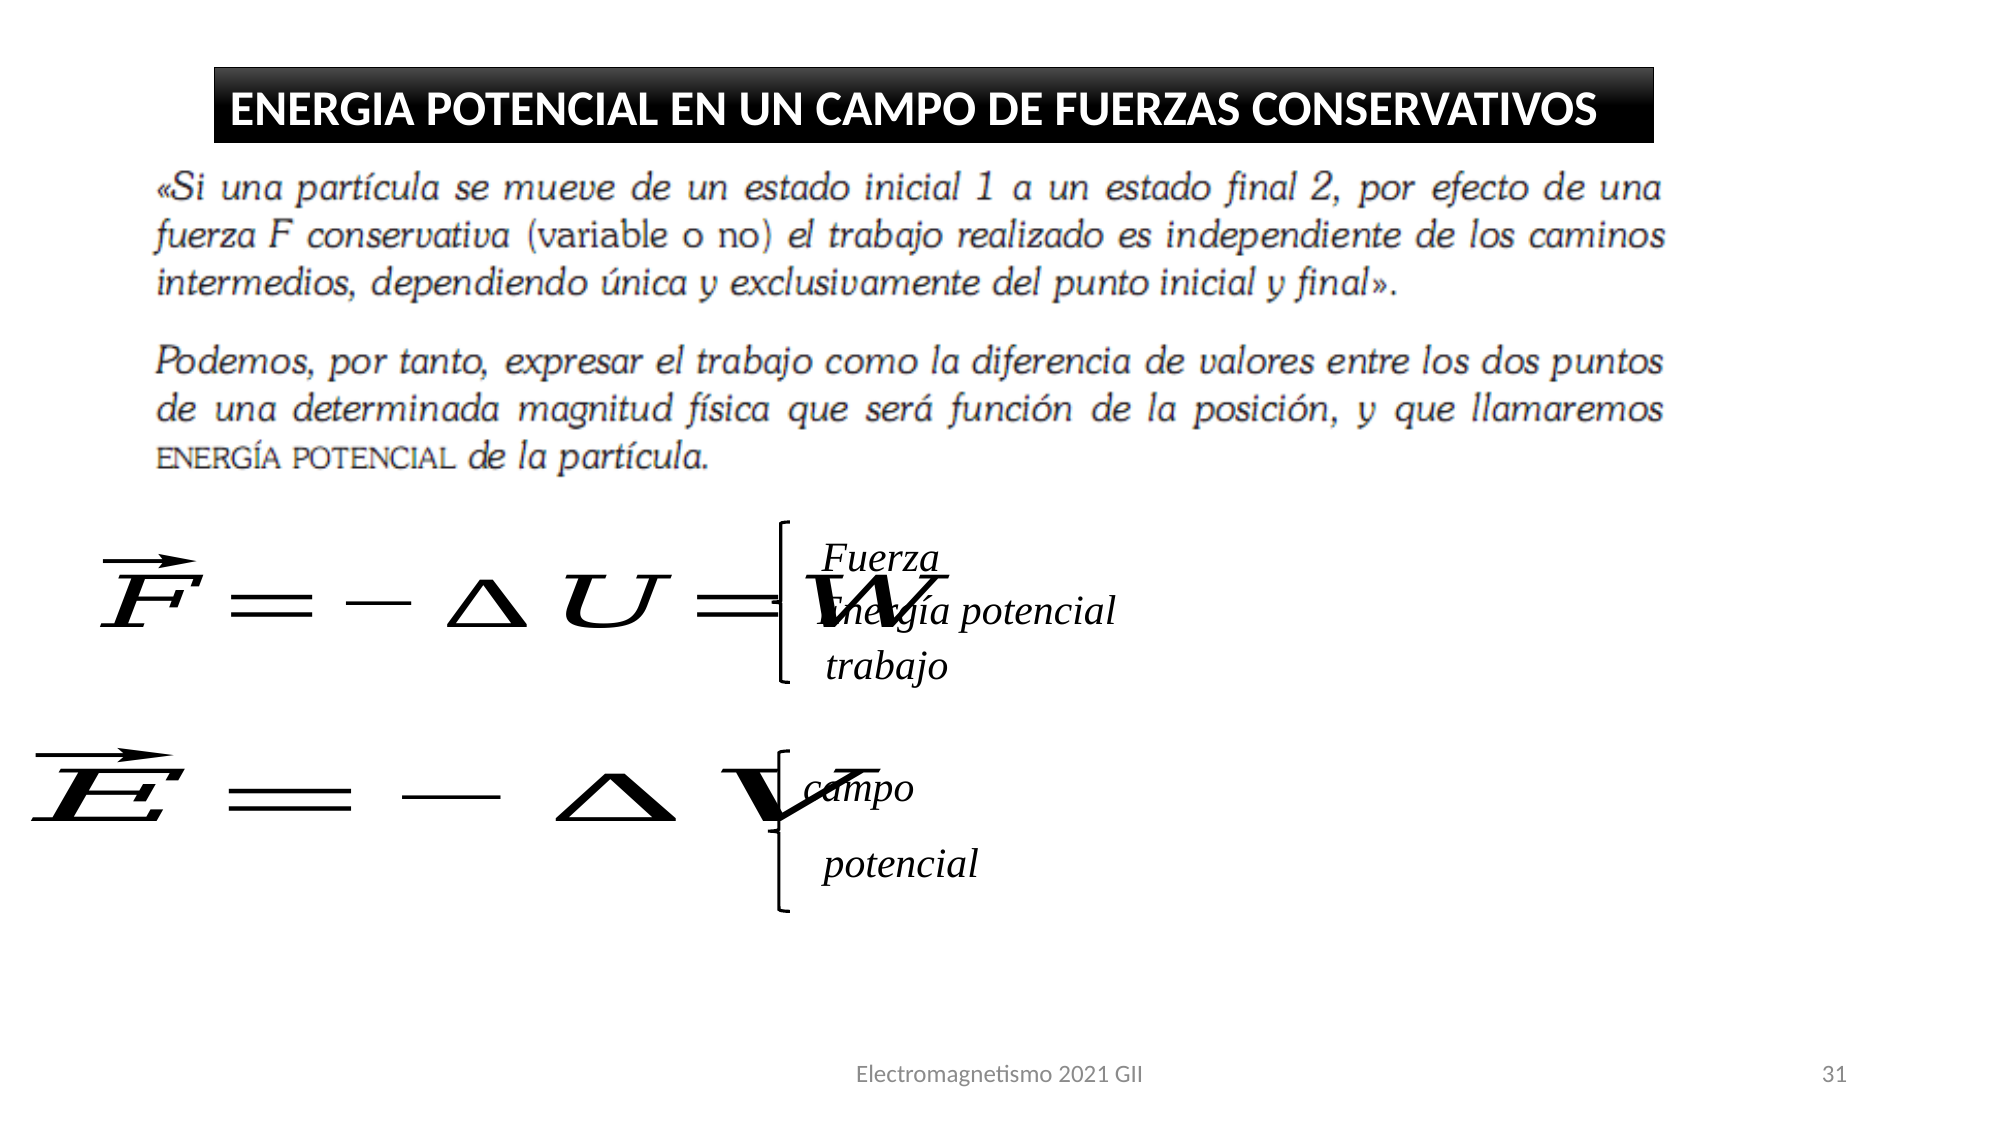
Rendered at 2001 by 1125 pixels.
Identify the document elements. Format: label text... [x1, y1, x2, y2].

text_box [767, 750, 790, 912]
text_box ENERGIA POTENCIAL EN UN CAMPO DE FUERZAS CONSERVATIVOS [214, 67, 1654, 143]
text_box [771, 521, 790, 683]
footer Electromagnetismo 2021 GII [662, 1042, 1338, 1103]
picture [134, 163, 1688, 500]
slide_number 31 [1412, 1042, 1863, 1103]
